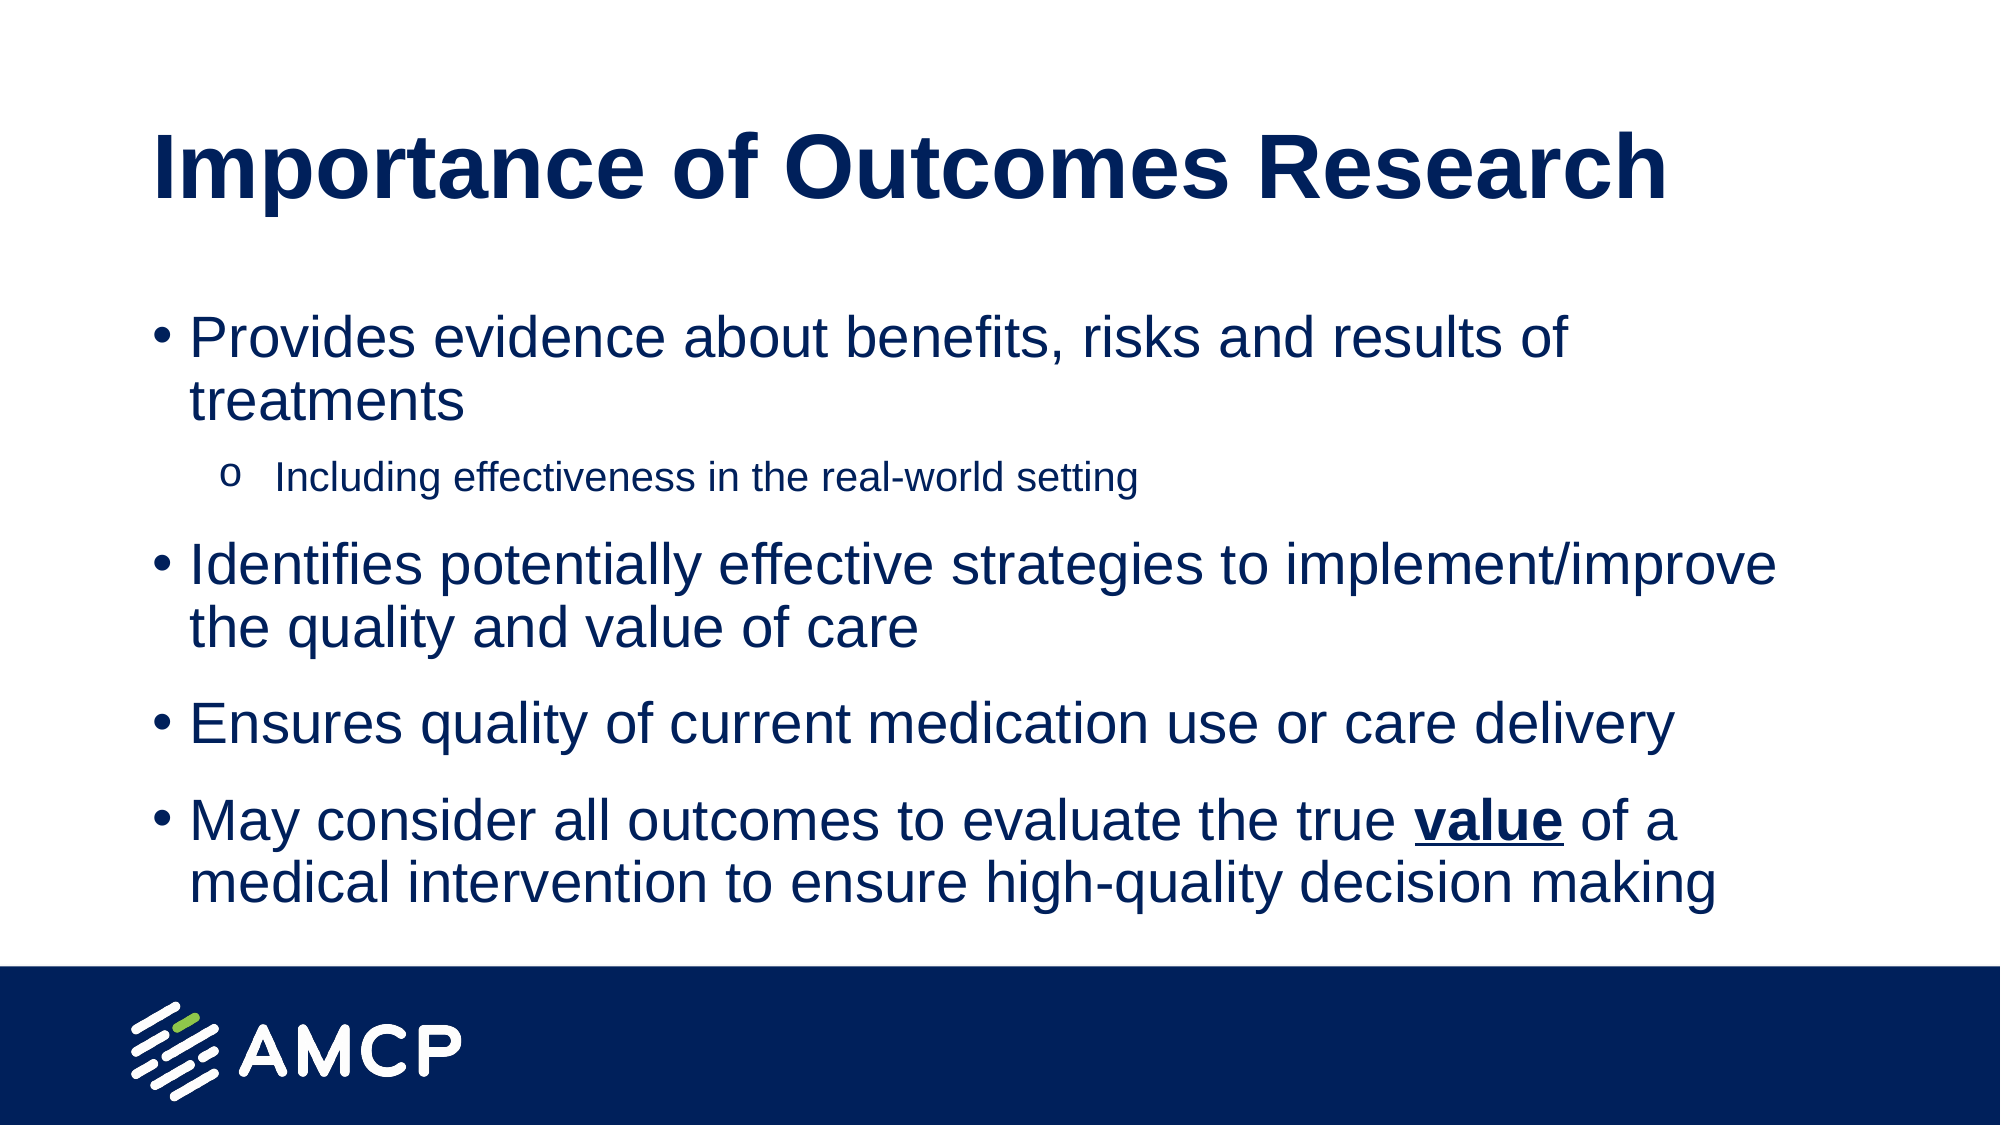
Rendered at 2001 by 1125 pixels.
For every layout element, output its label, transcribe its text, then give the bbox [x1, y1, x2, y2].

picture [0, 666, 813, 1125]
title Importance of Outcomes Research [137, 59, 1863, 278]
list Provides evidence about benefits, risks and results of treatments Including effectiveness in the real-world setting Identifies potentially effective strategies to implement/improve the quality and value of care Ensures quality of current medication use or care delivery May consider all outcomes to evaluate the true value of a medical intervention to ensure high-quality decision making [137, 299, 1863, 940]
